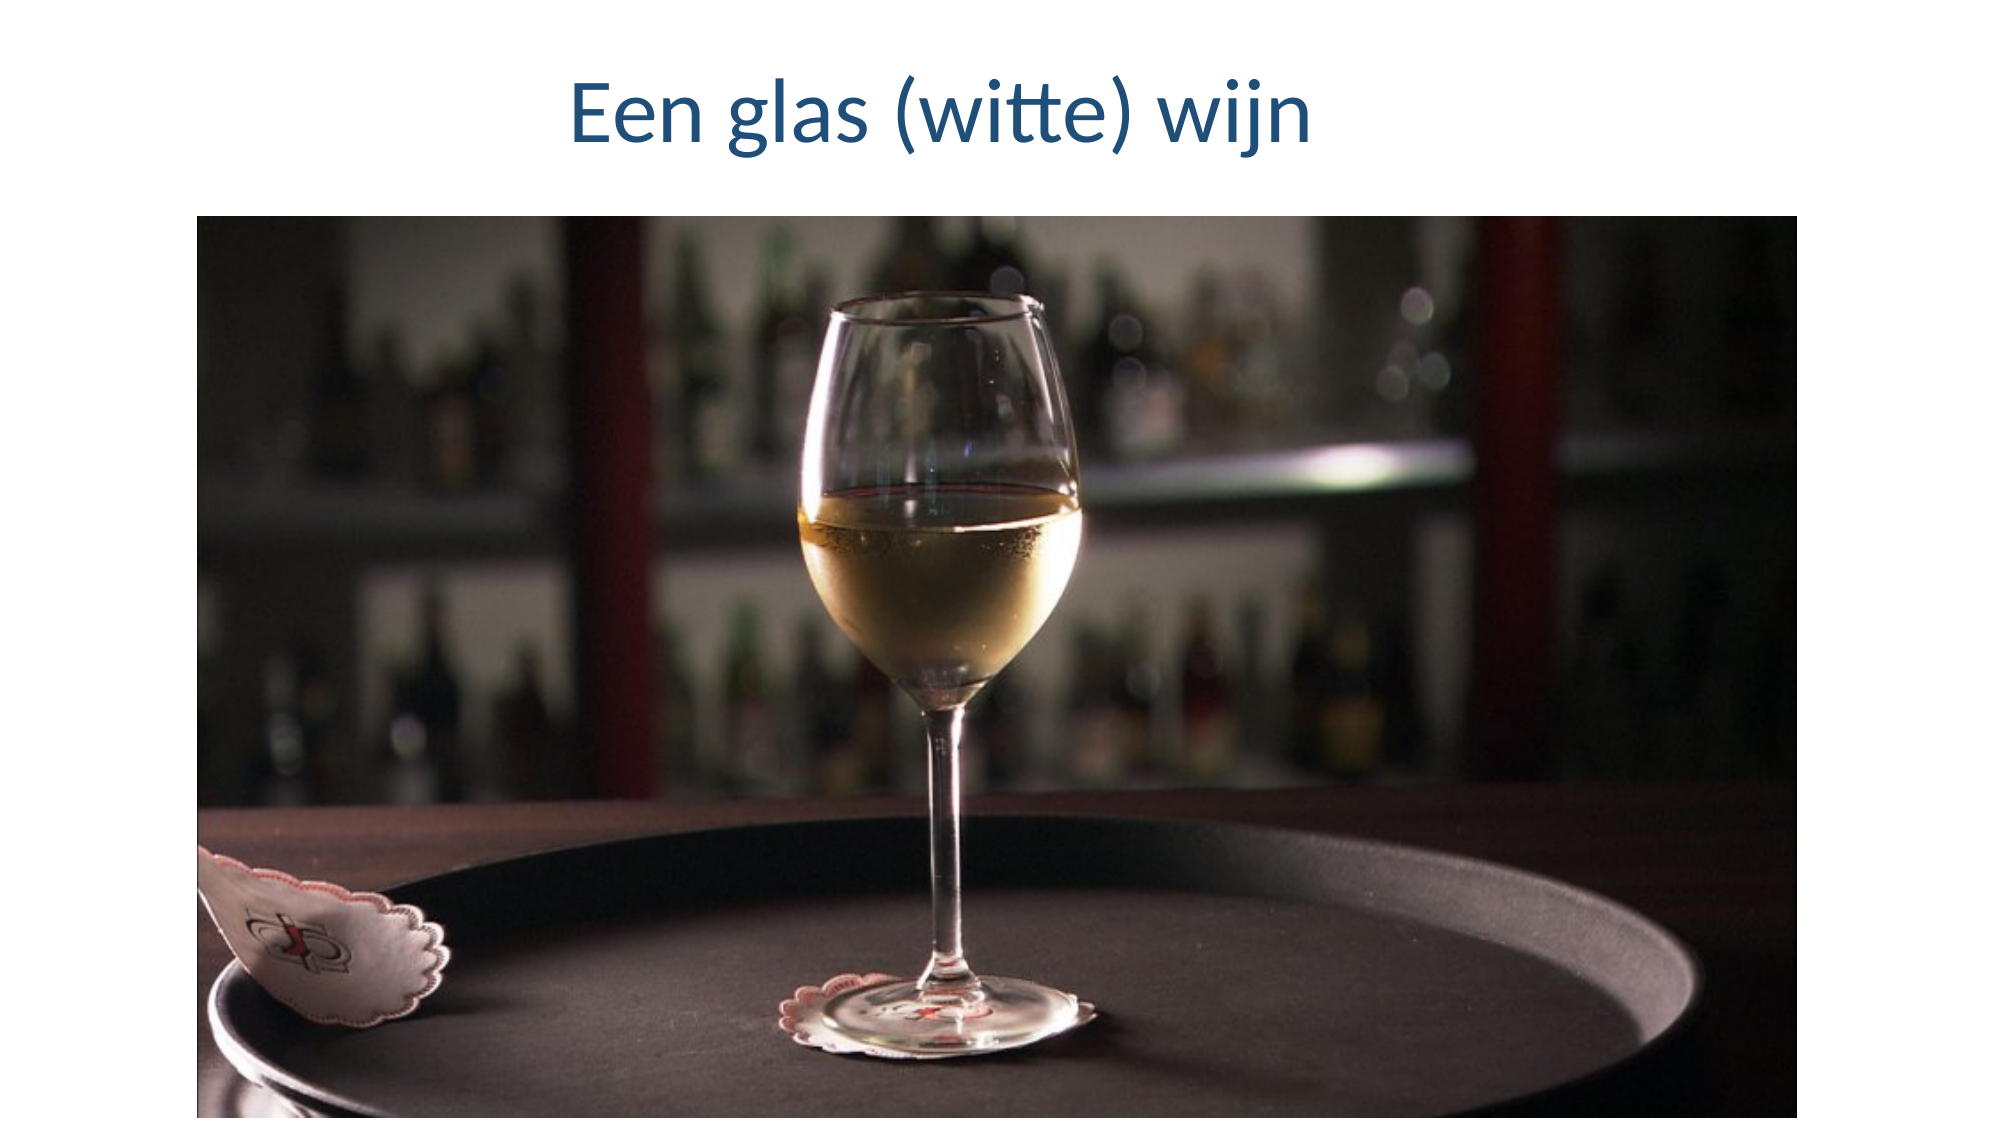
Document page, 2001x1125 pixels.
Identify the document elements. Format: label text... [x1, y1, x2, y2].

text_box Een glas (witte) wijn [554, 43, 1518, 168]
picture [197, 215, 1798, 1118]
